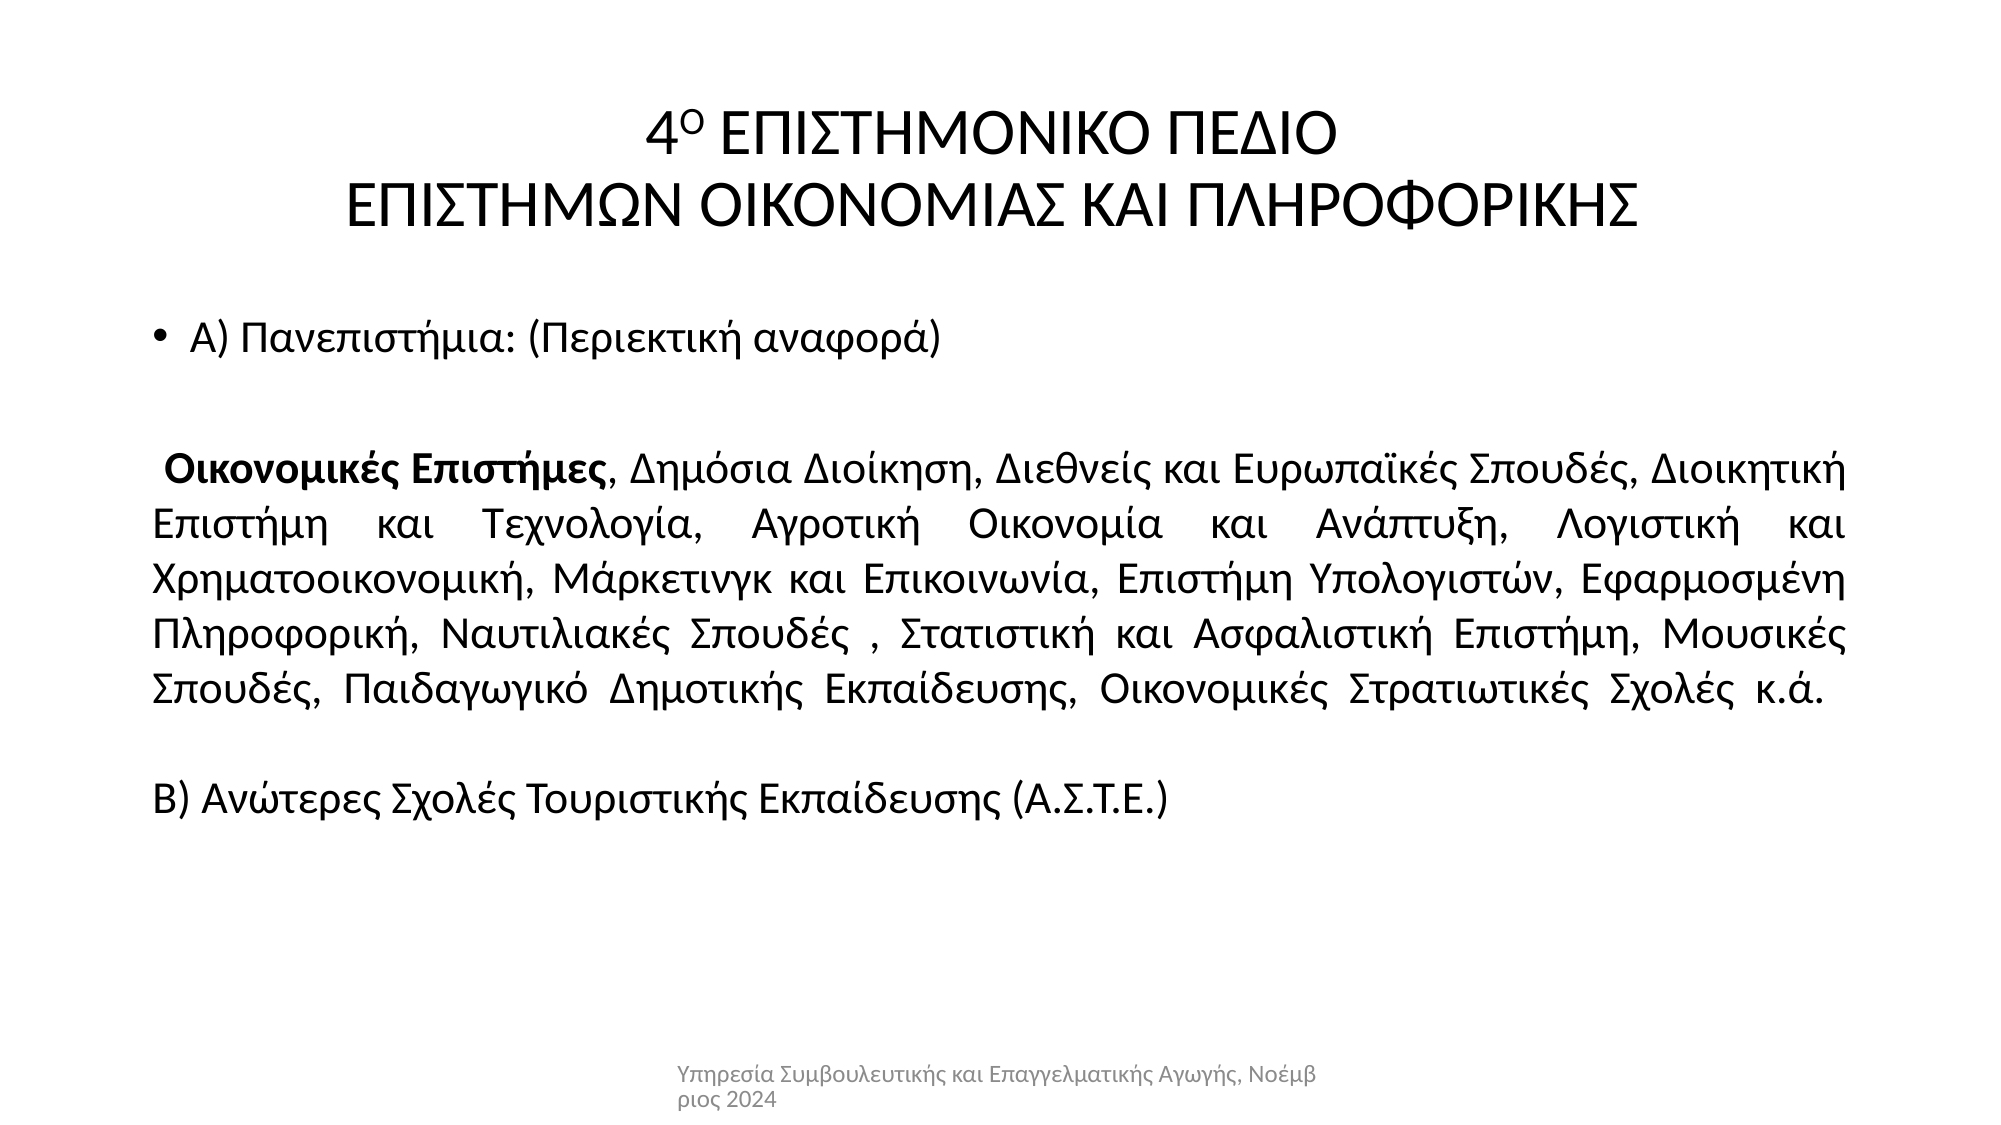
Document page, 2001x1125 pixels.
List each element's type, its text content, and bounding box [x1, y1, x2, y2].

list Α) Πανεπιστήμια: (Περιεκτική αναφορά) Οικονομικές Επιστήμες, Δημόσια Διοίκηση, Διεθνείς και Ευρωπαϊκές Σπουδές, Διοικητική Επιστήμη και Τεχνολογία, Αγροτική Οικονομία και Ανάπτυξη, Λογιστική και Χρηματοοικονομική, Μάρκετινγκ και Επικοινωνία, Επιστήμη Υπολογιστών, Εφαρμοσμένη Πληροφορική, Ναυτιλιακές Σπουδές , Στατιστική και Ασφαλιστική Επιστήμη, Μουσικές Σπουδές, Παιδαγωγικό Δημοτικής Εκπαίδευσης, Οικονομικές Στρατιωτικές Σχολές κ.ά. Β) Ανώτερες Σχολές Τουριστικής Εκπαίδευσης (Α.Σ.Τ.Ε.) [137, 299, 1863, 1014]
title 4ο επιστημονικο πεδιο επιστημων οικονομιασ και πληροφορικησ [137, 59, 1863, 278]
footer Υπηρεσία Συμβουλευτικής και Επαγγελματικής Αγωγής, Νοέμβριος 2024 [662, 1042, 1338, 1103]
